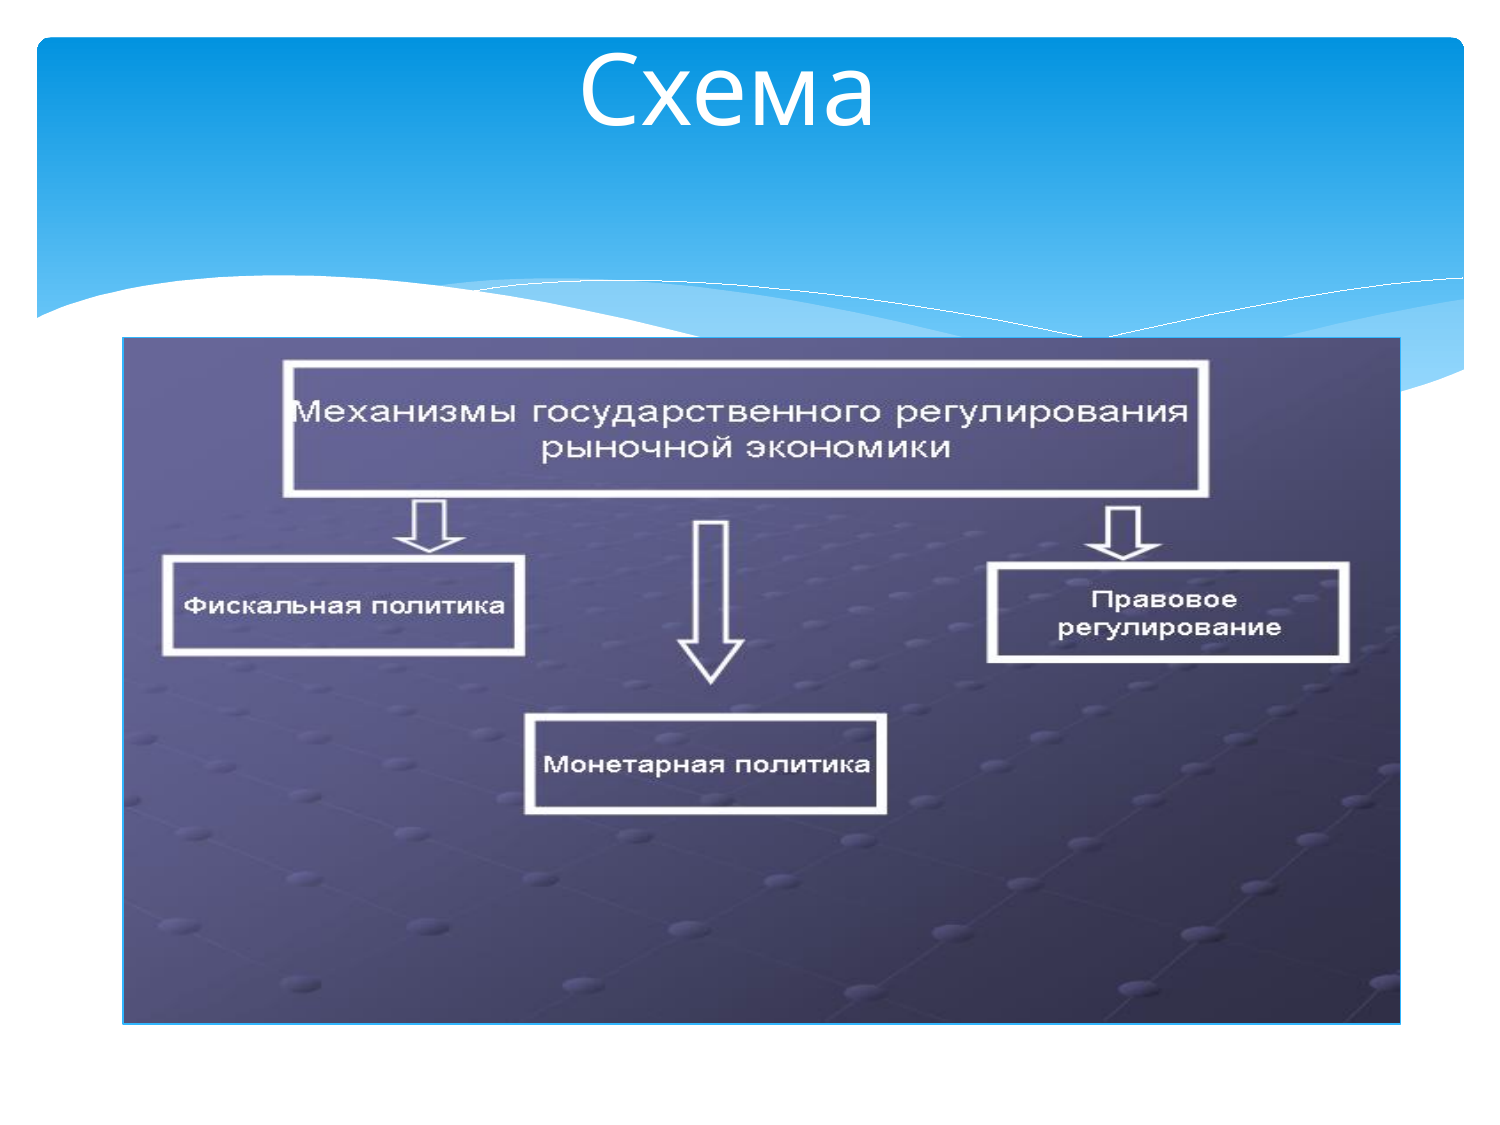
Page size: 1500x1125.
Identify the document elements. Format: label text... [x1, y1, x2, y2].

picture [123, 337, 1400, 1024]
title Схема [53, 42, 1404, 249]
